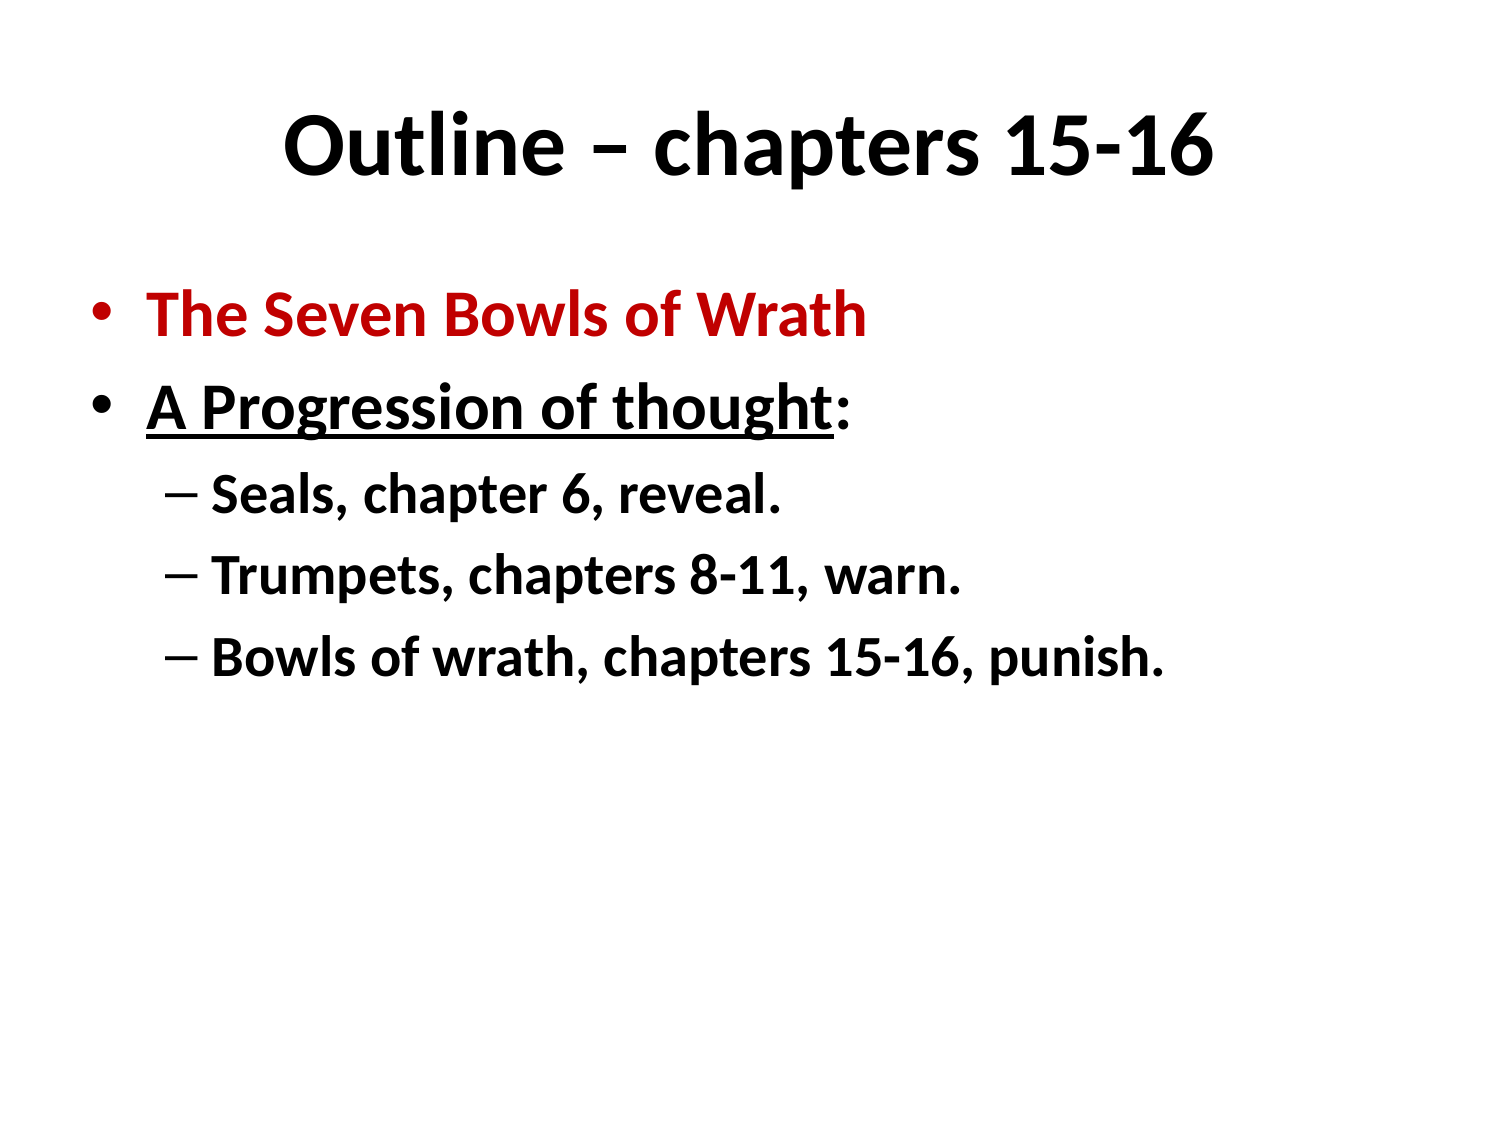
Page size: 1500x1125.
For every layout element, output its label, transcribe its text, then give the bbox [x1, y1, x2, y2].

title Outline – chapters 15-16 [75, 45, 1425, 233]
list The Seven Bowls of Wrath A Progression of thought: Seals, chapter 6, reveal. Trumpets, chapters 8-11, warn. Bowls of wrath, chapters 15-16, punish. [75, 262, 1425, 1005]
